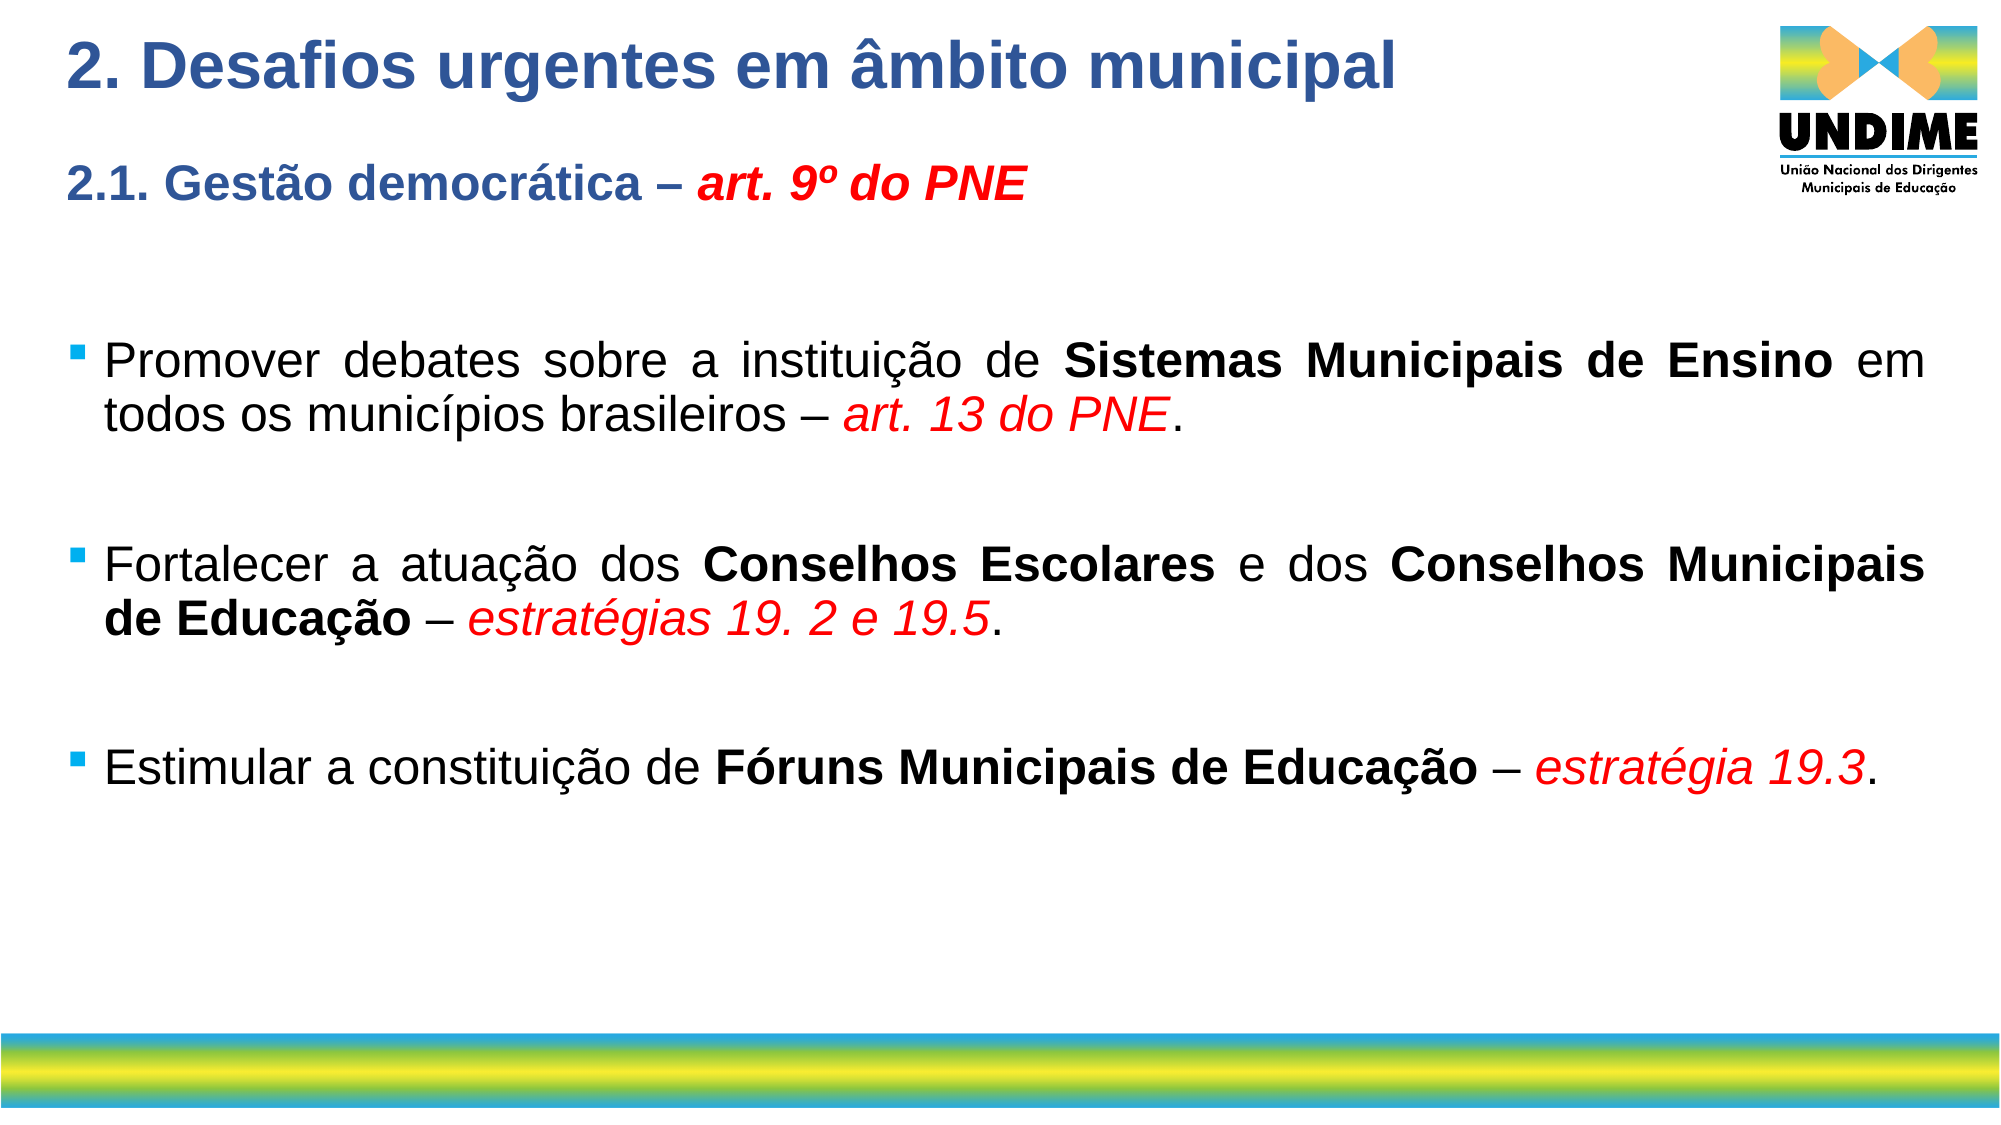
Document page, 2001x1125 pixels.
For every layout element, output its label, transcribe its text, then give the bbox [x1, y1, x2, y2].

list Promover debates sobre a instituição de Sistemas Municipais de Ensino em todos os municípios brasileiros – art. 13 do PNE. Fortalecer a atuação dos Conselhos Escolares e dos Conselhos Municipais de Educação – estratégias 19. 2 e 19.5. Estimular a constituição de Fóruns Municipais de Educação – estratégia 19.3. [51, 326, 1941, 959]
text_box 2. Desafios urgentes em âmbito municipal 2.1. Gestão democrática – art. 9º do PNE [51, 0, 1711, 242]
